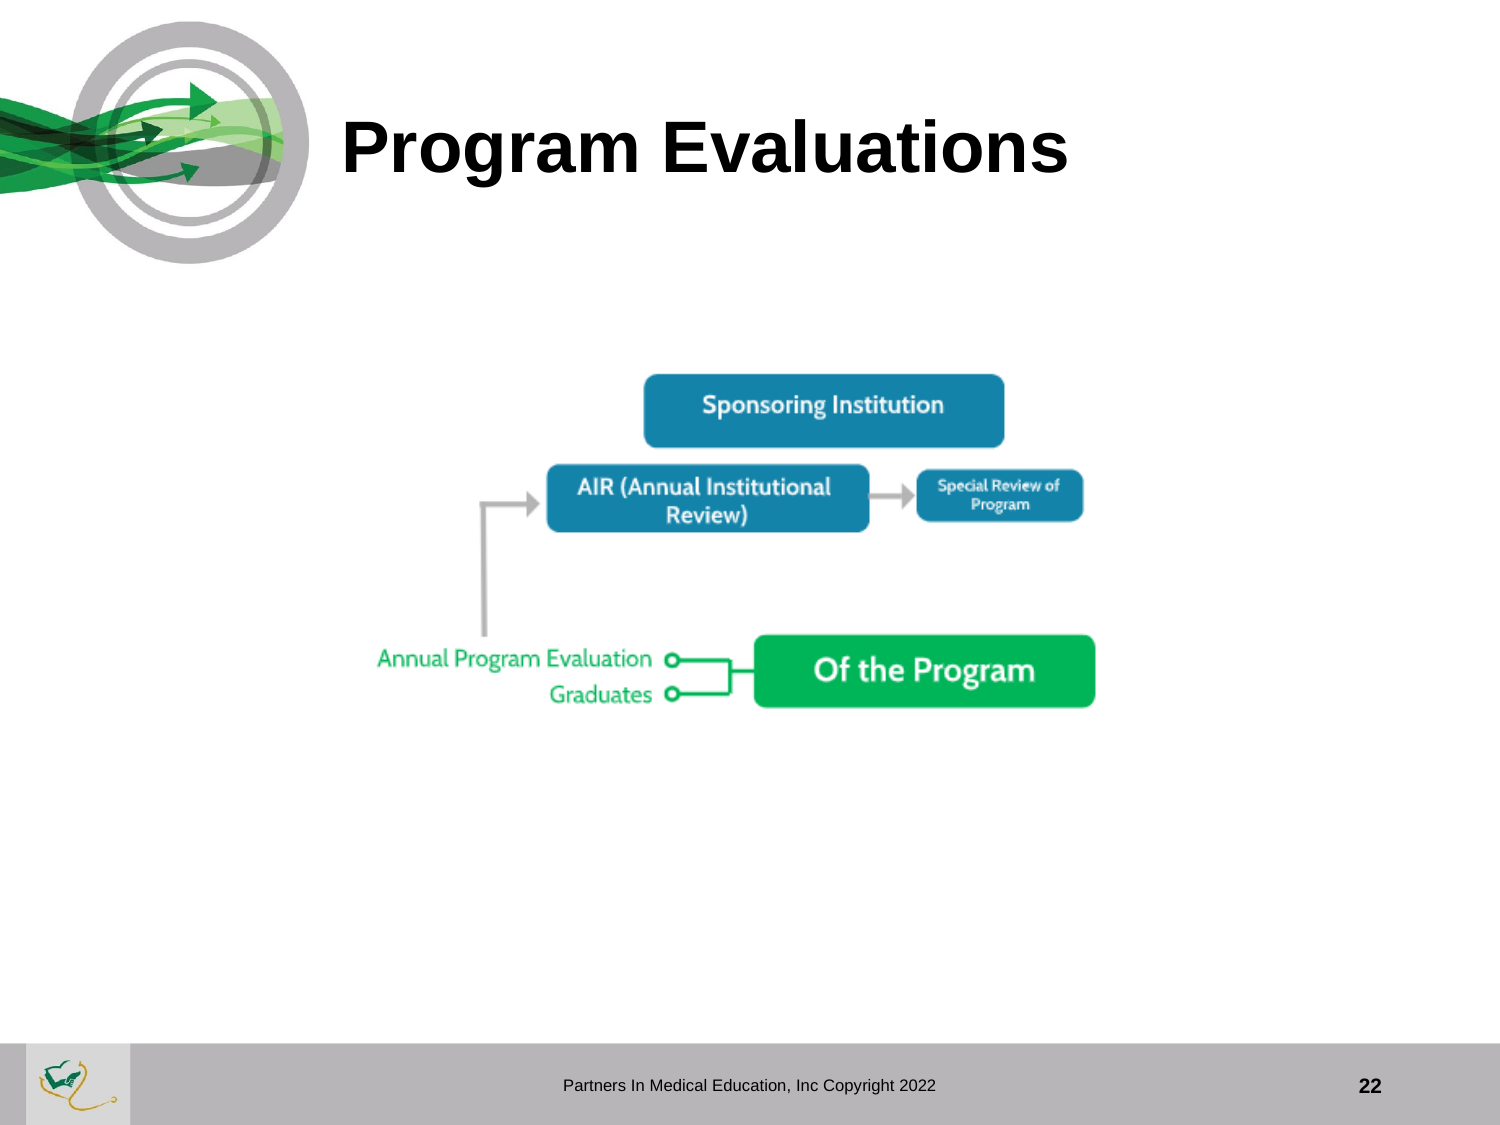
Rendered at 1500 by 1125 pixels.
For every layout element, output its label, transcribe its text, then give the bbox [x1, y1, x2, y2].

footer Partners In Medical Education, Inc Copyright 2022 [496, 1055, 1004, 1116]
slide_number 22 [1059, 1055, 1397, 1116]
picture [0, 0, 1500, 1125]
title Program Evaluations [326, 40, 1397, 258]
